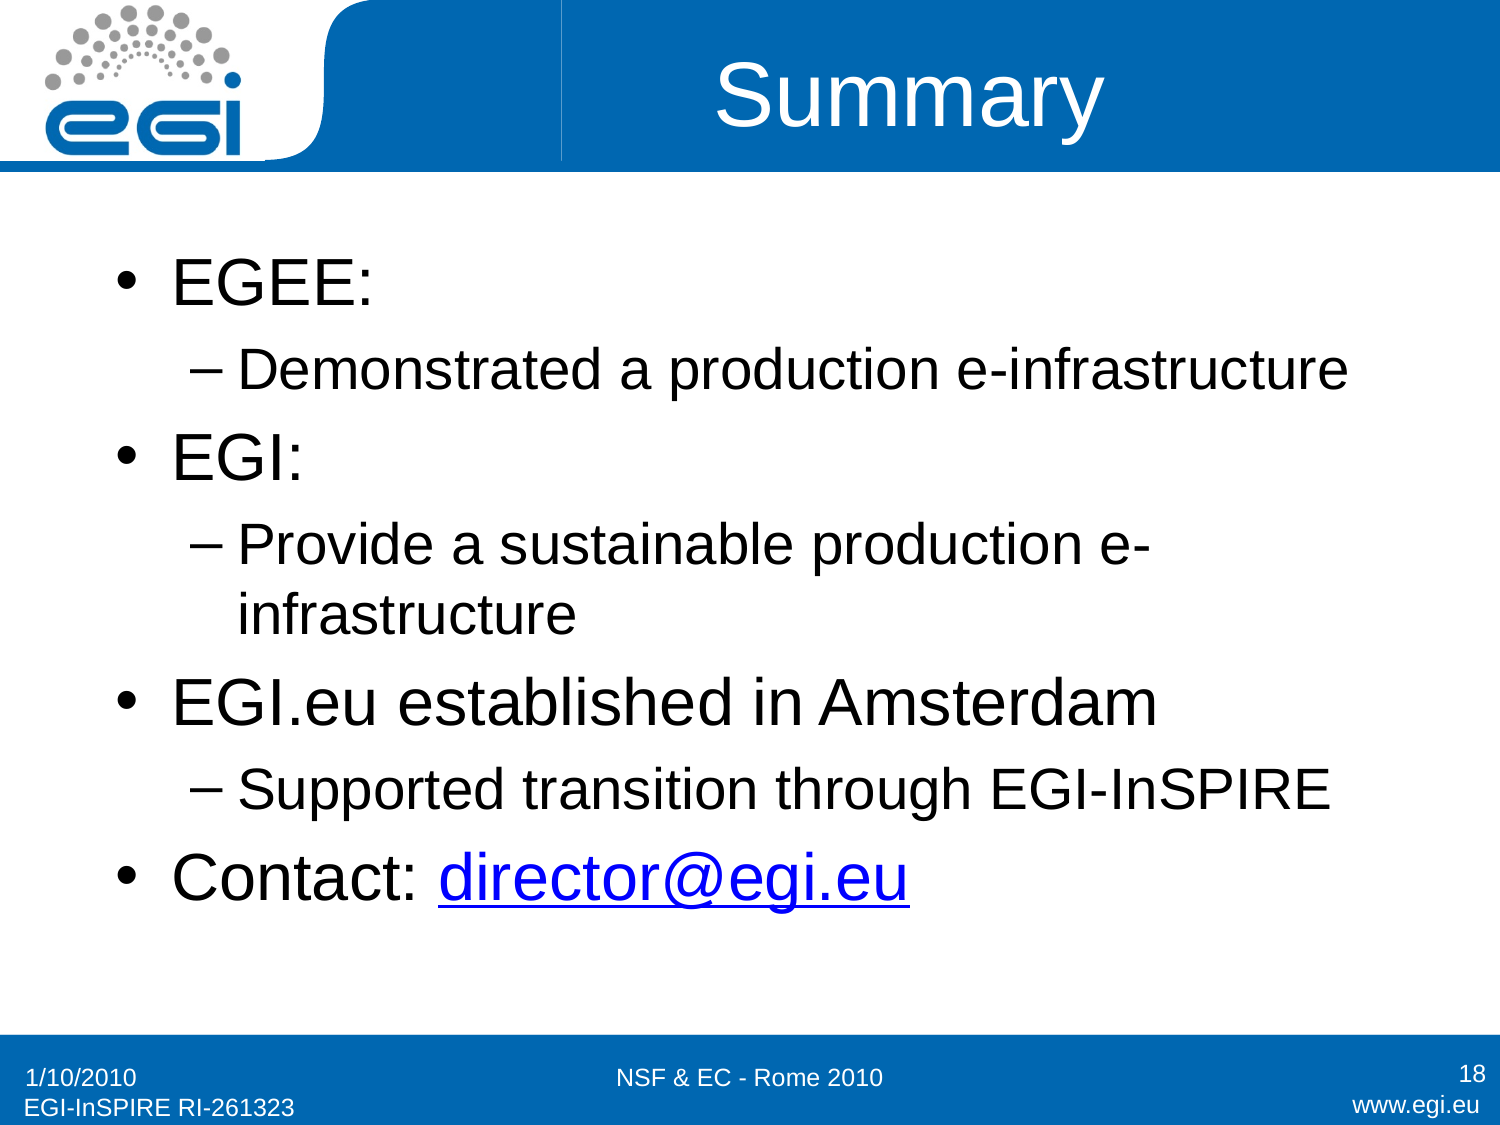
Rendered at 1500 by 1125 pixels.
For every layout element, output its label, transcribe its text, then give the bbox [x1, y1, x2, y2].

picture [0, 0, 265, 161]
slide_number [10, 1046, 361, 1106]
title Summary [348, 19, 1471, 161]
list EGEE: Demonstrated a production e-infrastructure EGI: Provide a sustainable production e-infrastructure EGI.eu established in Amsterdam Supported transition through EGI-InSPIRE Contact: director@egi.eu [100, 231, 1425, 975]
slide_number 18 [1151, 1042, 1500, 1103]
footer NSF & EC - Rome 2010 [512, 1046, 988, 1106]
